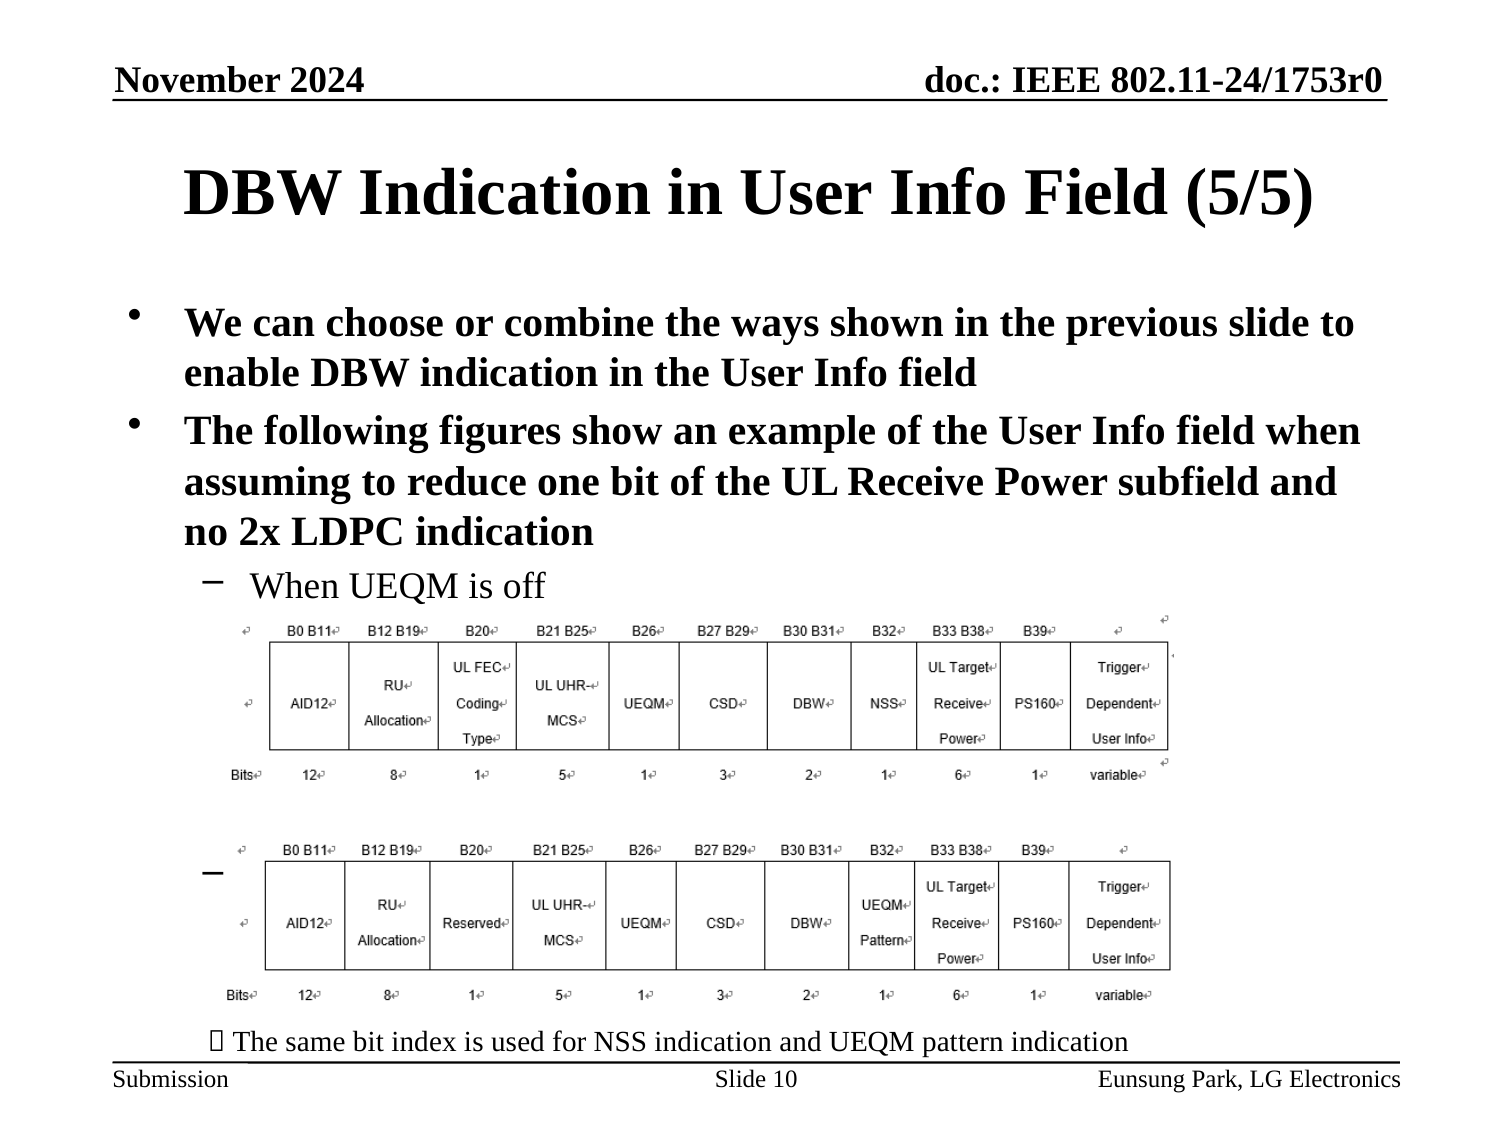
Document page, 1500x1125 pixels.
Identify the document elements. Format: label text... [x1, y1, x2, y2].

picture [224, 838, 1174, 1008]
slide_number Slide 10 [712, 1065, 800, 1093]
text_box  The same bit index is used for NSS indication and UEQM pattern indication [193, 1014, 1250, 1065]
footer Eunsung Park, LG Electronics [1038, 1061, 1402, 1093]
list We can choose or combine the ways shown in the previous slide to enable DBW indication in the User Info field The following figures show an example of the User Info field when assuming to reduce one bit of the UL Receive Power subfield and no 2x LDPC indication When UEQM is off When UEQM is on [112, 287, 1388, 1000]
title DBW Indication in User Info Field (5/5) [112, 112, 1388, 263]
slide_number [114, 54, 368, 101]
picture [224, 611, 1174, 790]
